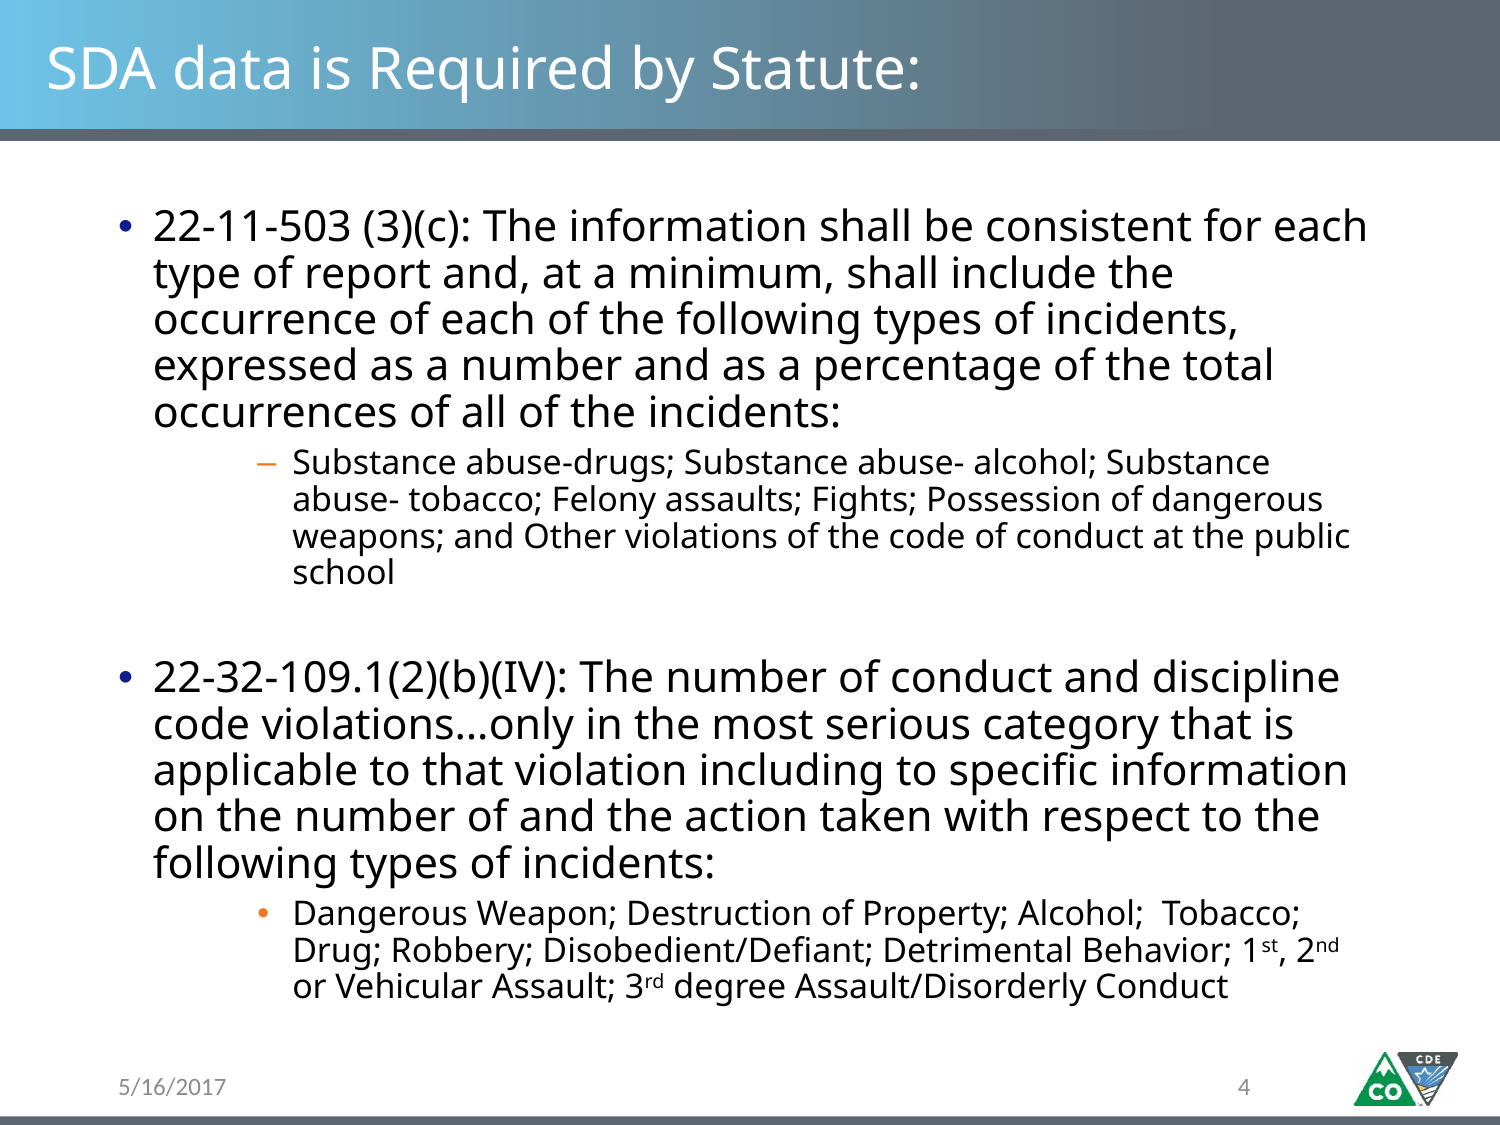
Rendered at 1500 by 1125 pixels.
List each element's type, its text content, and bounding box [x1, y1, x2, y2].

title SDA data is Required by Statute: [31, 31, 1326, 117]
picture [1354, 1052, 1458, 1106]
list 22-11-503 (3)(c): The information shall be consistent for each type of report and, at a minimum, shall include the occurrence of each of the following types of incidents, expressed as a number and as a percentage of the total occurrences of all of the incidents: Substance abuse-drugs; Substance abuse- alcohol; Substance abuse- tobacco; Felony assaults; Fights; Possession of dangerous weapons; and Other violations of the code of conduct at the public school 22-32-109.1(2)(b)(IV): The number of conduct and discipline code violations…only in the most serious category that is applicable to that violation including to specific information on the number of and the action taken with respect to the following types of incidents: Dangerous Weapon; Destruction of Property; Alcohol; Tobacco; Drug; Robbery; Disobedient/Defiant; Detrimental Behavior; 1st, 2nd or Vehicular Assault; 3rd degree Assault/Disorderly Conduct [103, 197, 1397, 1024]
